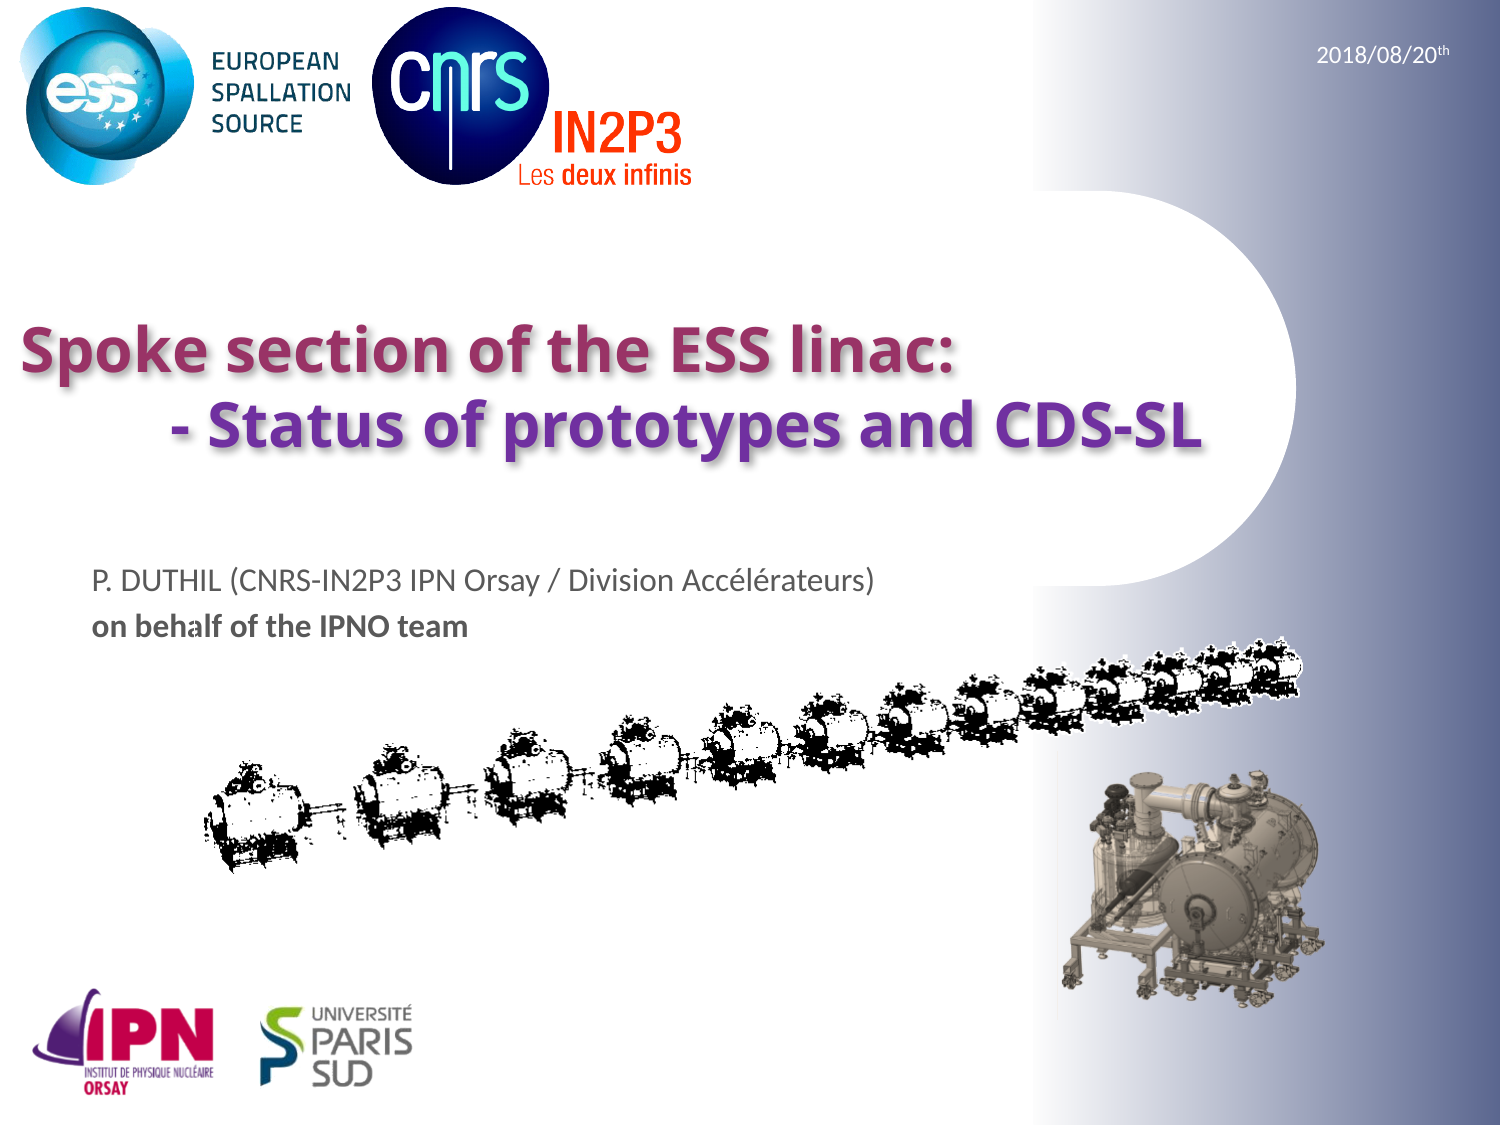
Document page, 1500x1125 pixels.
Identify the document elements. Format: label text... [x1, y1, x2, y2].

picture [89, 7, 350, 185]
picture [236, 1000, 439, 1106]
picture [133, 112, 140, 121]
picture [17, 7, 86, 185]
list 2018/08/20th [891, 30, 1471, 90]
title Spoke section of the ESS linac: - Status of prototypes and CDS-SL [5, 290, 1329, 480]
picture [145, 98, 152, 104]
picture [194, 595, 1329, 1020]
subtitle P. DUTHIL (CNRS-IN2P3 IPN Orsay / Division Accélérateurs) on behalf of the IPNO team [76, 550, 1412, 1000]
picture [47, 41, 146, 147]
picture [24, 987, 231, 1106]
picture [372, 7, 691, 185]
